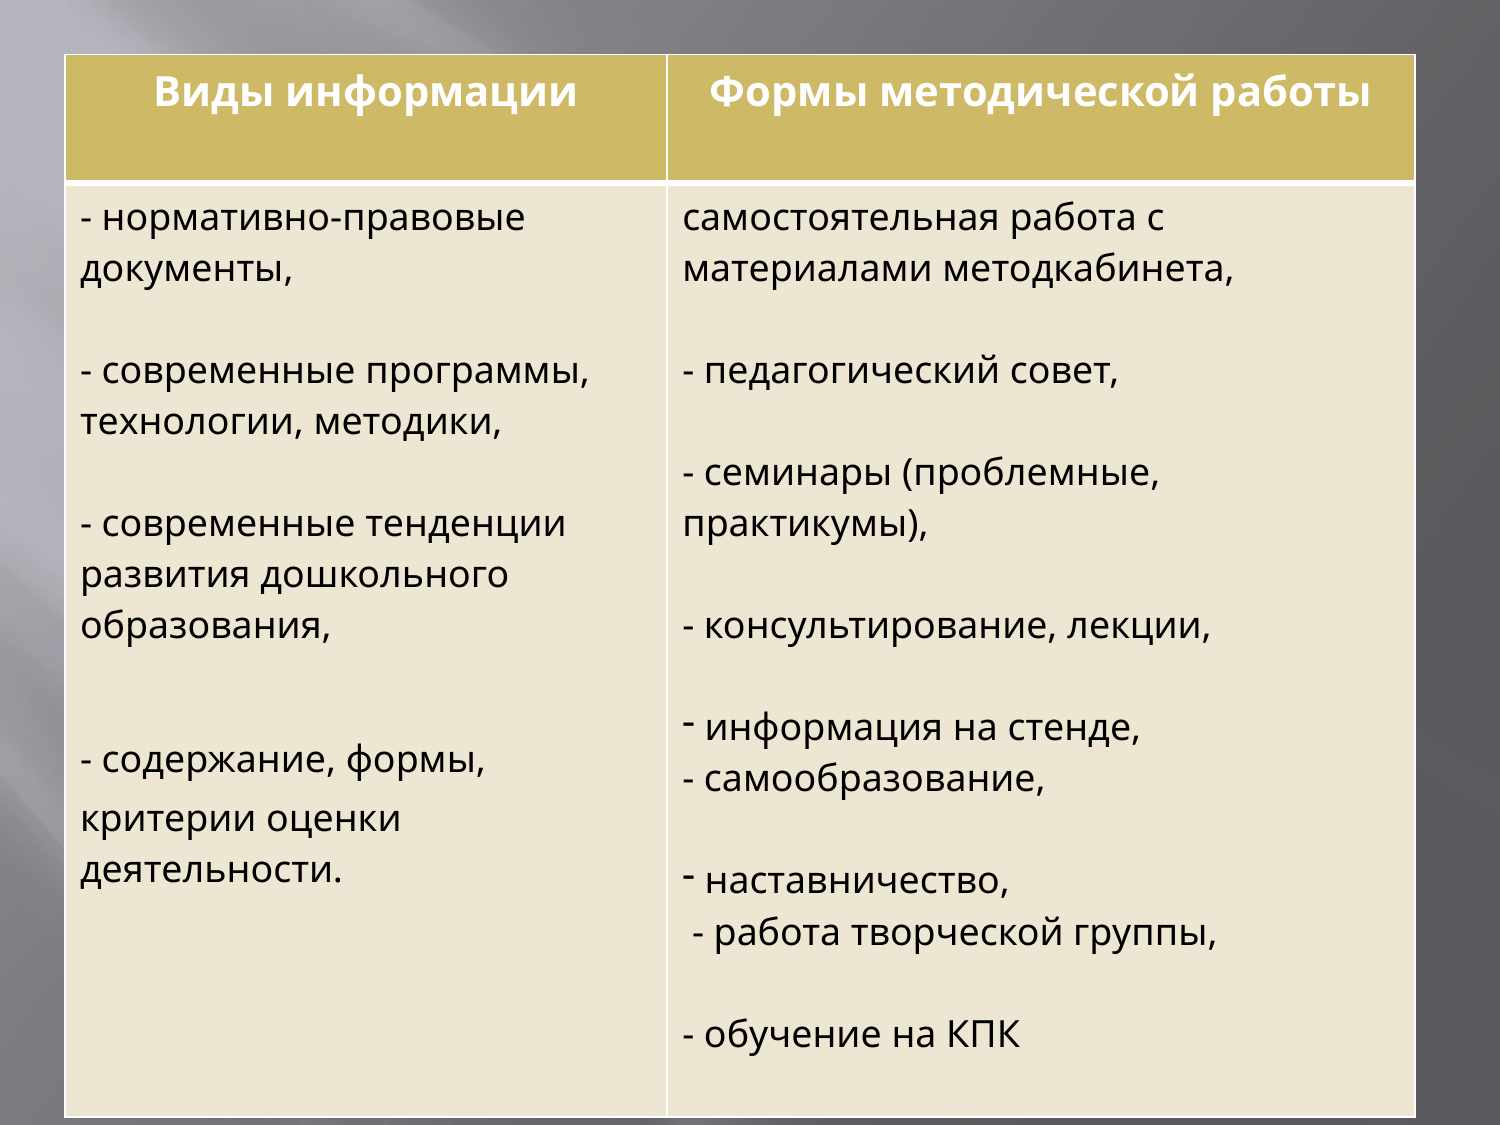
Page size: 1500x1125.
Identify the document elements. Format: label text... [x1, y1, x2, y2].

table_header Формы методической работы [668, 55, 1414, 180]
table_cell самостоятельная работа с материалами методкабинета, - педагогический совет, - семинары (проблемные, практикумы), - консультирование, лекции, информация на стенде, - самообразование, наставничество, - работа творческой группы, - обучение на КПК [668, 186, 1414, 1116]
table_cell - нормативно-правовые документы, - современные программы, технологии, методики, - современные тенденции развития дошкольного образования, - содержание, формы, критерии оценки деятельности. [66, 186, 666, 1116]
table_header Виды информации [66, 55, 666, 180]
